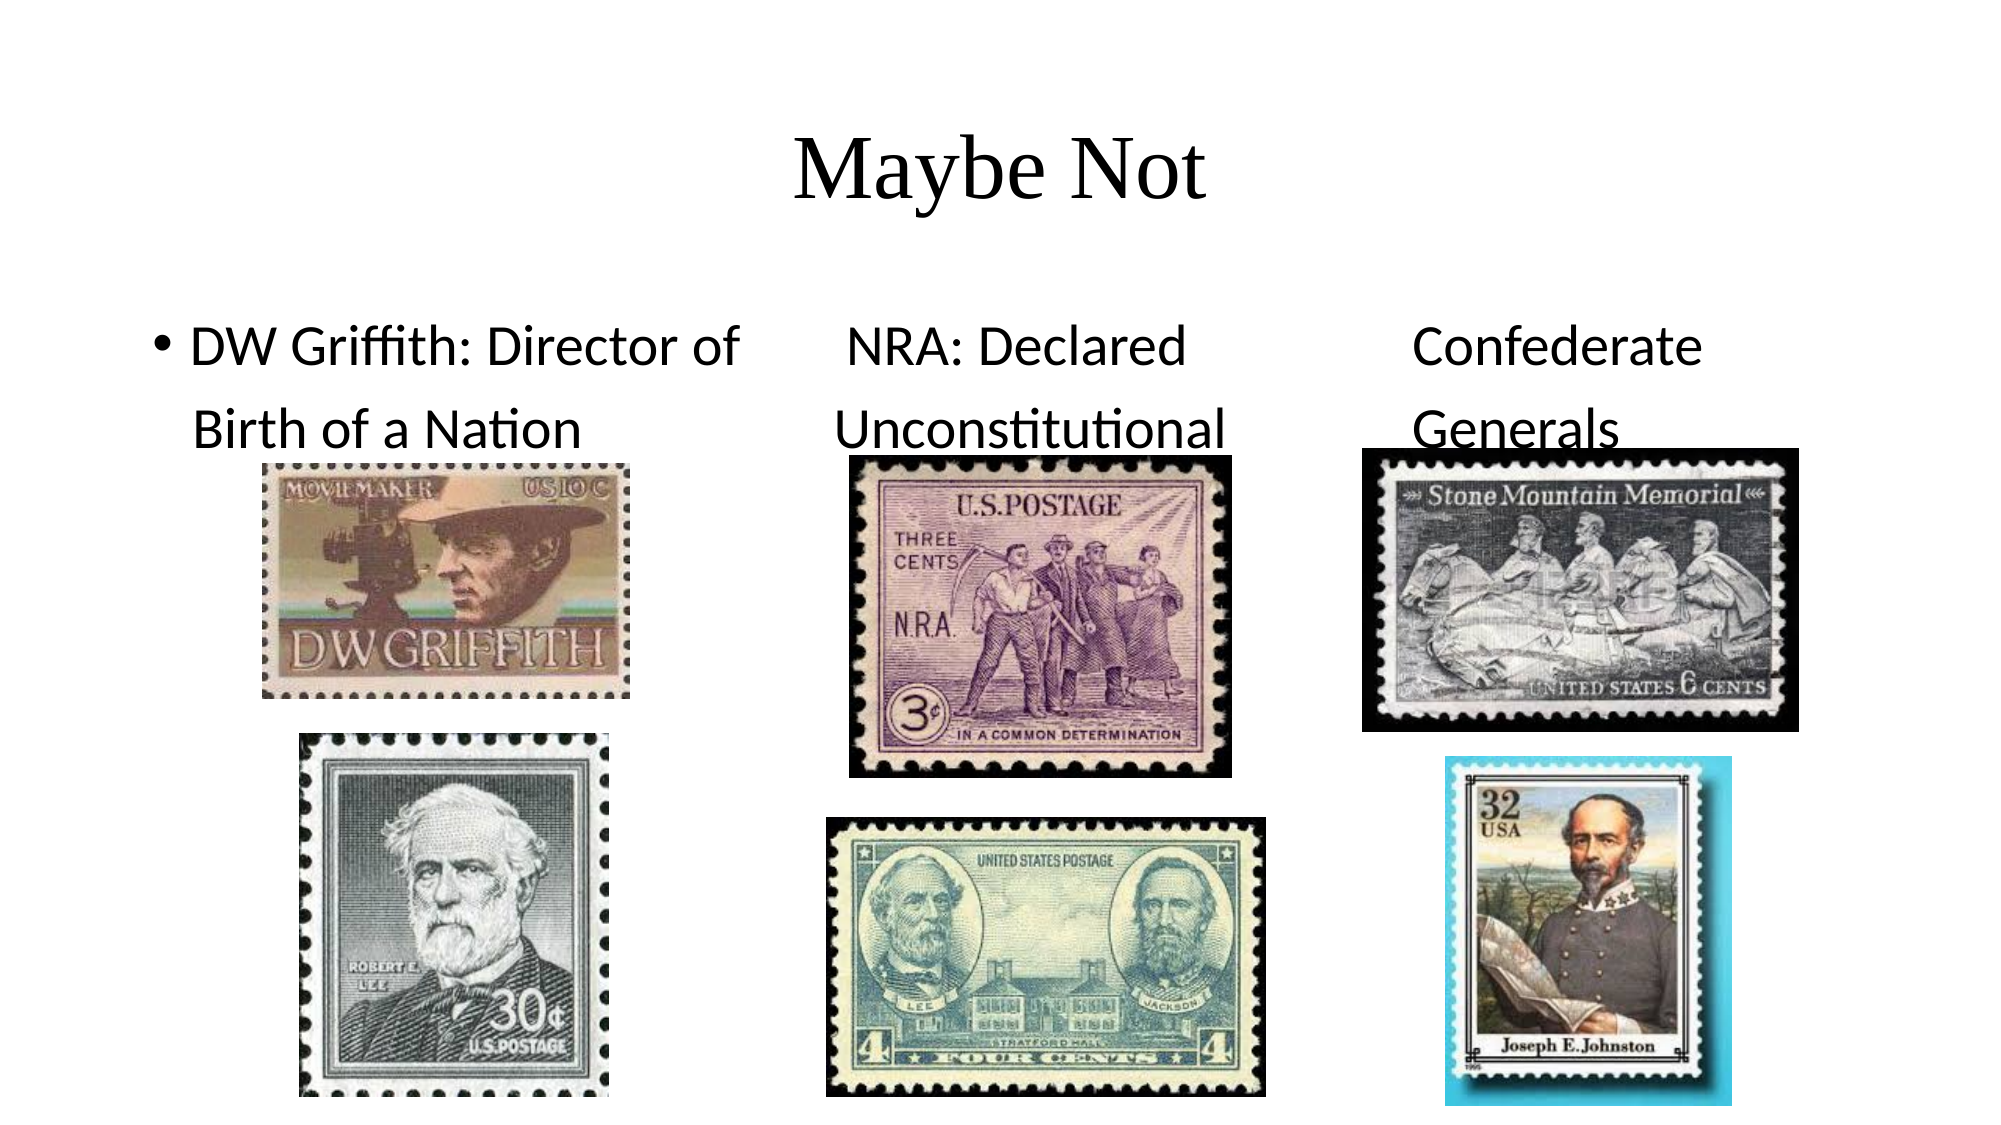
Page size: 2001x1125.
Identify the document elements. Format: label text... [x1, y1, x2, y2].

picture [1445, 756, 1732, 1106]
picture [299, 733, 609, 1098]
picture [848, 455, 1232, 778]
picture [1362, 448, 1799, 732]
list DW Griffith: Director of NRA: Declared Confederate Birth of a Nation Unconstitutional Generals [137, 299, 1863, 1014]
title Maybe Not [137, 59, 1863, 278]
picture [262, 463, 630, 699]
picture [826, 817, 1266, 1097]
